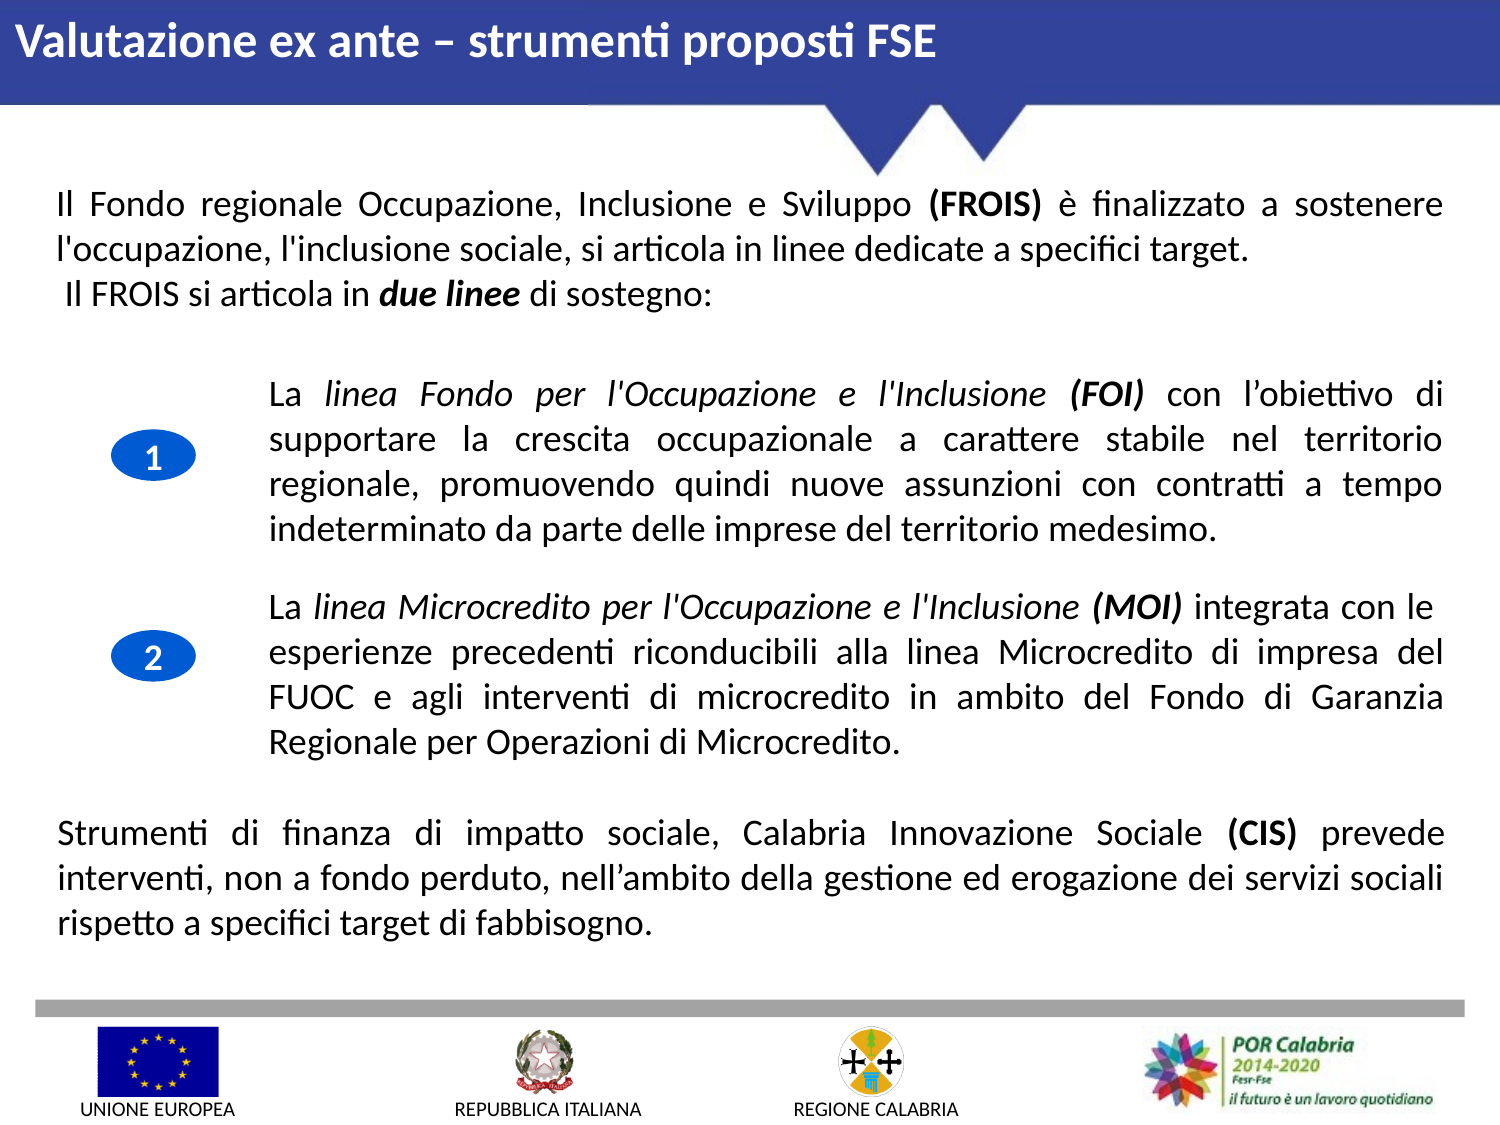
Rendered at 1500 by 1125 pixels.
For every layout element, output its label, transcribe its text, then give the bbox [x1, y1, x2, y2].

picture [1142, 1026, 1436, 1114]
text_box La linea Fondo per l'Occupazione e l'Inclusione (FOI) con l’obiettivo di supportare la crescita occupazionale a carattere stabile nel territorio regionale, promuovendo quindi nuove assunzioni con contratti a tempo indeterminato da parte delle imprese del territorio medesimo. [253, 361, 1459, 557]
picture [513, 1026, 577, 1097]
text_box La linea Microcredito per l'Occupazione e l'Inclusione (MOI) integrata con le esperienze precedenti riconducibili alla linea Microcredito di impresa del FUOC e agli interventi di microcredito in ambito del Fondo di Garanzia Regionale per Operazioni di Microcredito. [253, 574, 1460, 769]
text_box Strumenti di finanza di impatto sociale, Calabria Innovazione Sociale (CIS) prevede interventi, non a fondo perduto, nell’ambito della gestione ed erogazione dei servizi sociali rispetto a specifici target di fabbisogno. [42, 800, 1460, 951]
text_box Il Fondo regionale Occupazione, Inclusione e Sviluppo (FROIS) è finalizzato a sostenere l'occupazione, l'inclusione sociale, si articola in linee dedicate a specifici target. Il FROIS si articola in due linee di sostegno: [41, 171, 1459, 321]
picture [0, 75, 1500, 184]
picture [97, 1026, 219, 1097]
text_box Valutazione ex ante – strumenti proposti FSE [0, 0, 1500, 75]
picture [838, 1026, 904, 1097]
text_box 2 [111, 630, 196, 682]
text_box 1 [111, 429, 196, 481]
